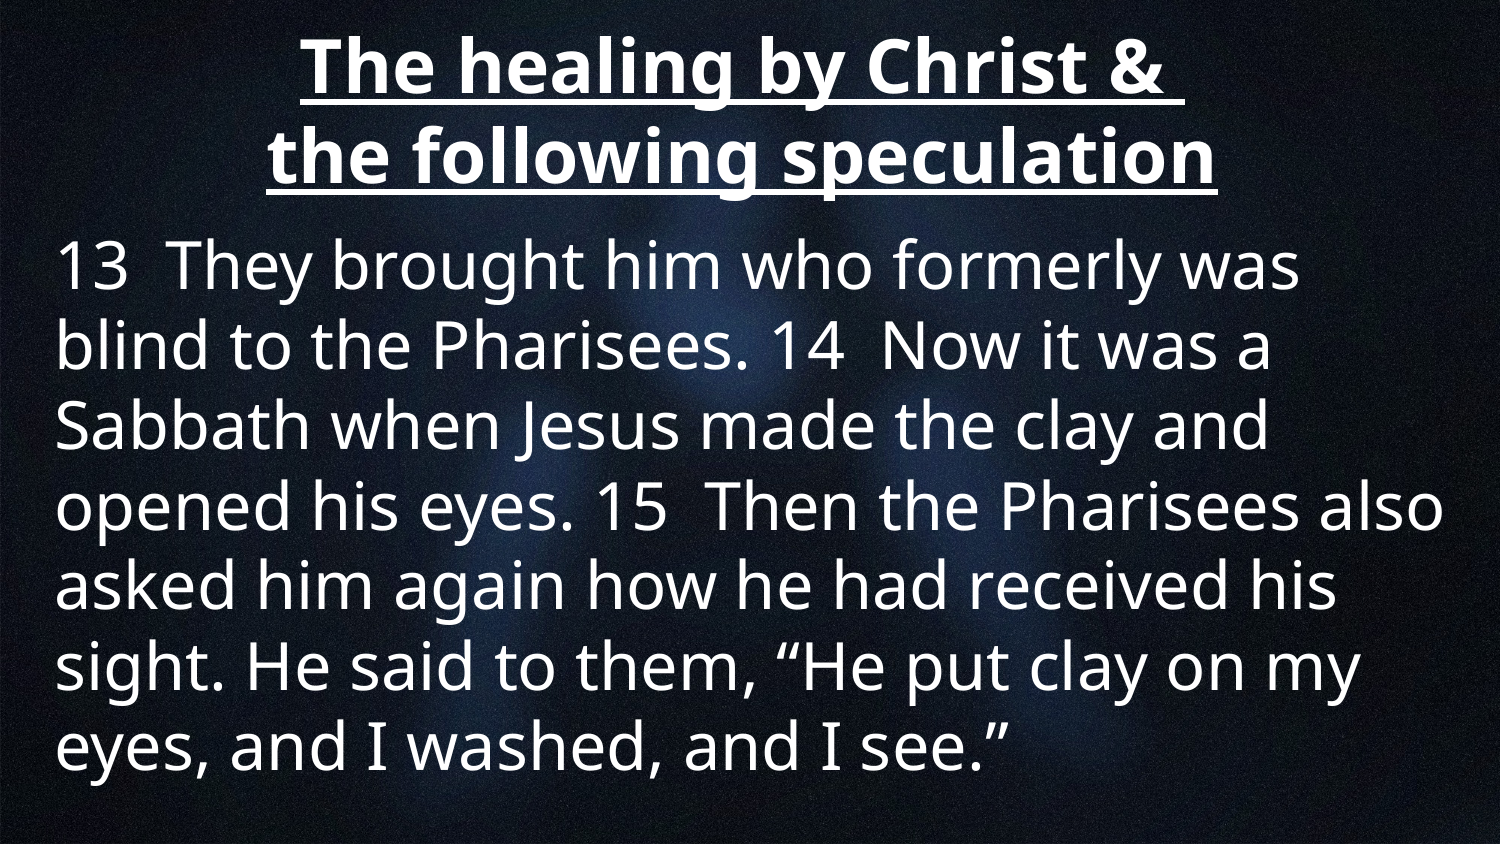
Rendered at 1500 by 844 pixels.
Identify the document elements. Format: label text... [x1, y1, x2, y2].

picture [0, 0, 1500, 844]
title The healing by Christ & the following speculation [19, 16, 1466, 201]
list 13 They brought him who formerly was blind to the Pharisees. 14 Now it was a Sabbath when Jesus made the clay and opened his eyes. 15 Then the Pharisees also asked him again how he had received his sight. He said to them, “He put clay on my eyes, and I washed, and I see.” [39, 215, 1481, 819]
